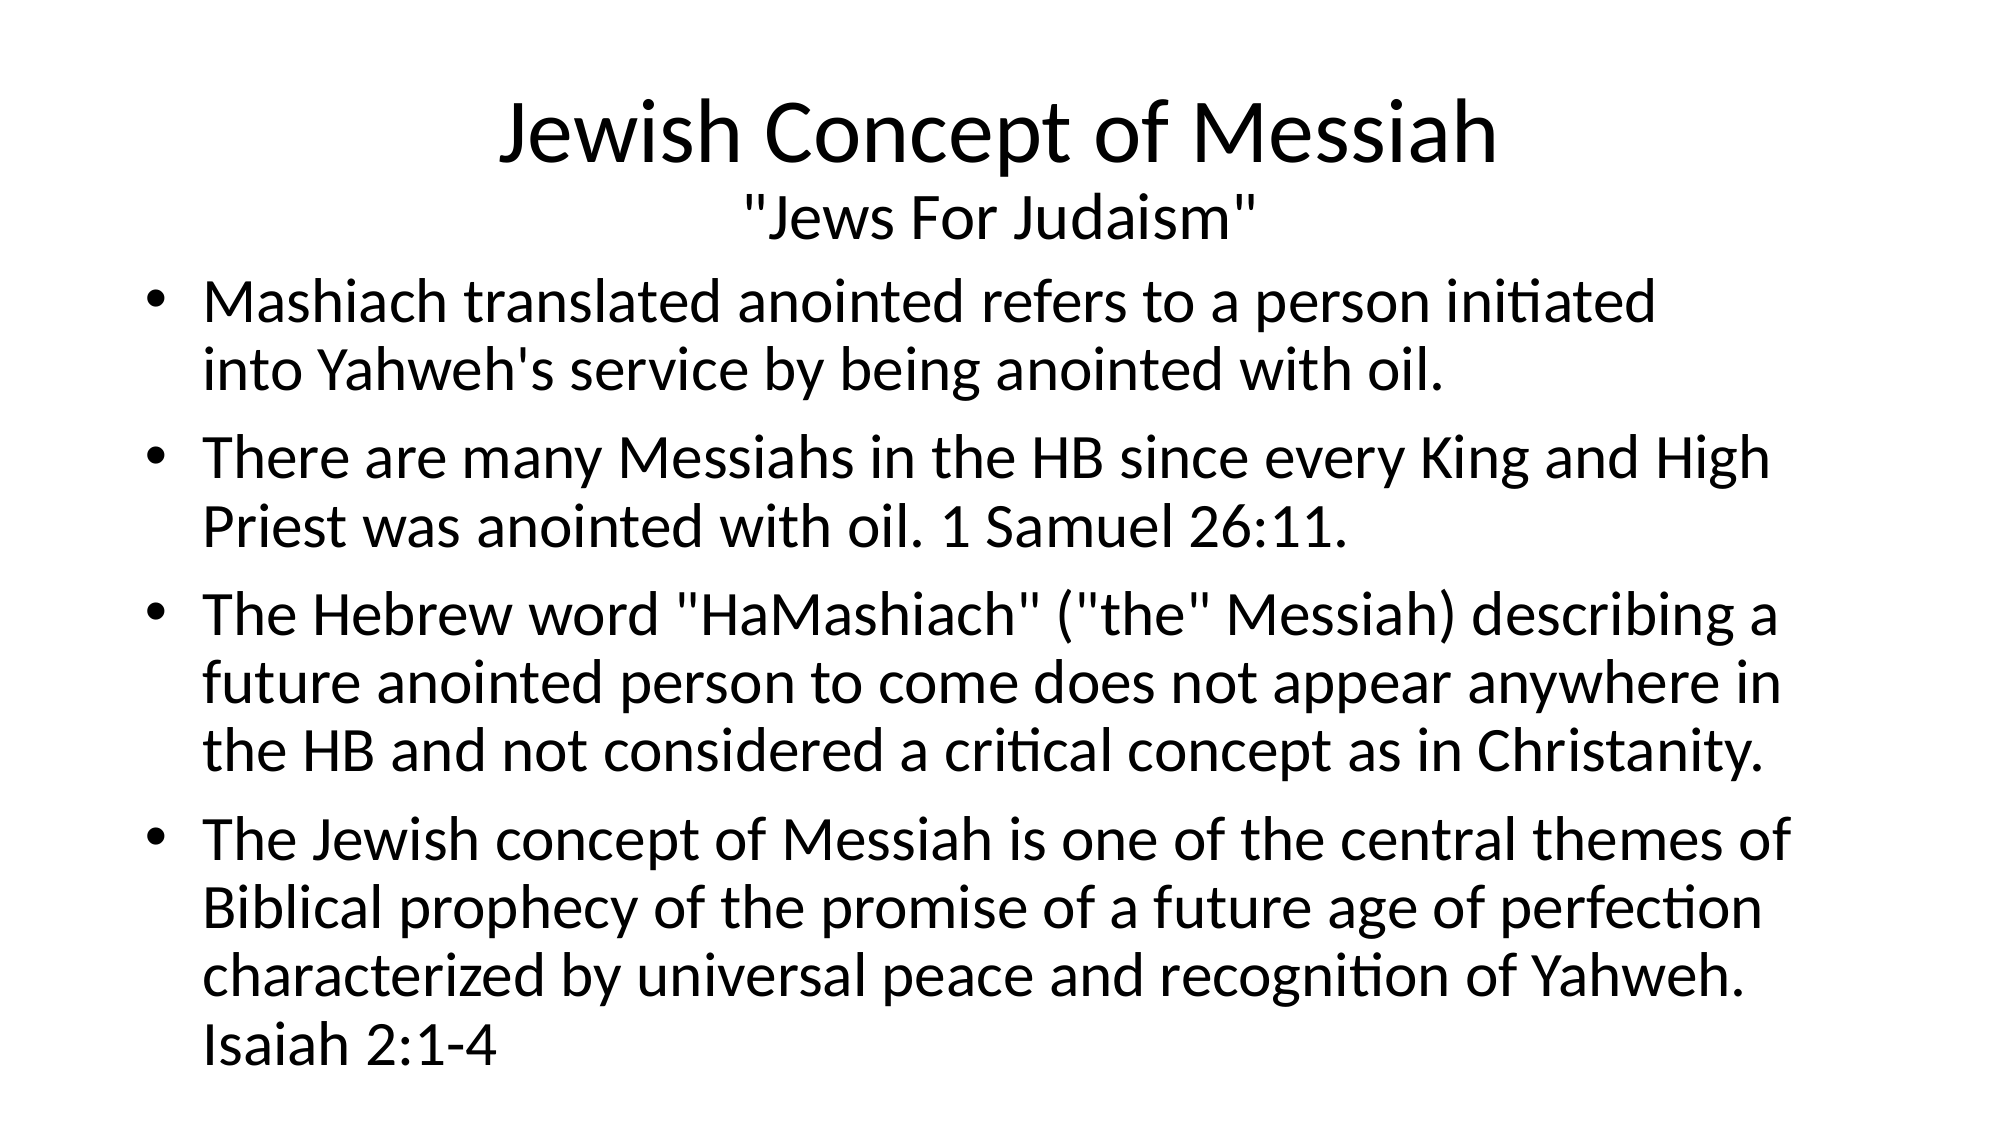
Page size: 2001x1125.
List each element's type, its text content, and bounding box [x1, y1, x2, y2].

title Jewish Concept of Messiah "Jews For Judaism" [137, 59, 1863, 259]
list Mashiach translated anointed refers to a person initiated into Yahweh's service by being anointed with oil. There are many Messiahs in the HB since every King and High Priest was anointed with oil. 1 Samuel 26:11. The Hebrew word "HaMashiach" ("the" Messiah) describing a future anointed person to come does not appear anywhere in the HB and not considered a critical concept as in Christanity. The Jewish concept of Messiah is one of the central themes of Biblical prophecy of the promise of a future age of perfection characterized by universal peace and recognition of Yahweh. Isaiah 2:1-4 [110, 259, 1863, 1096]
